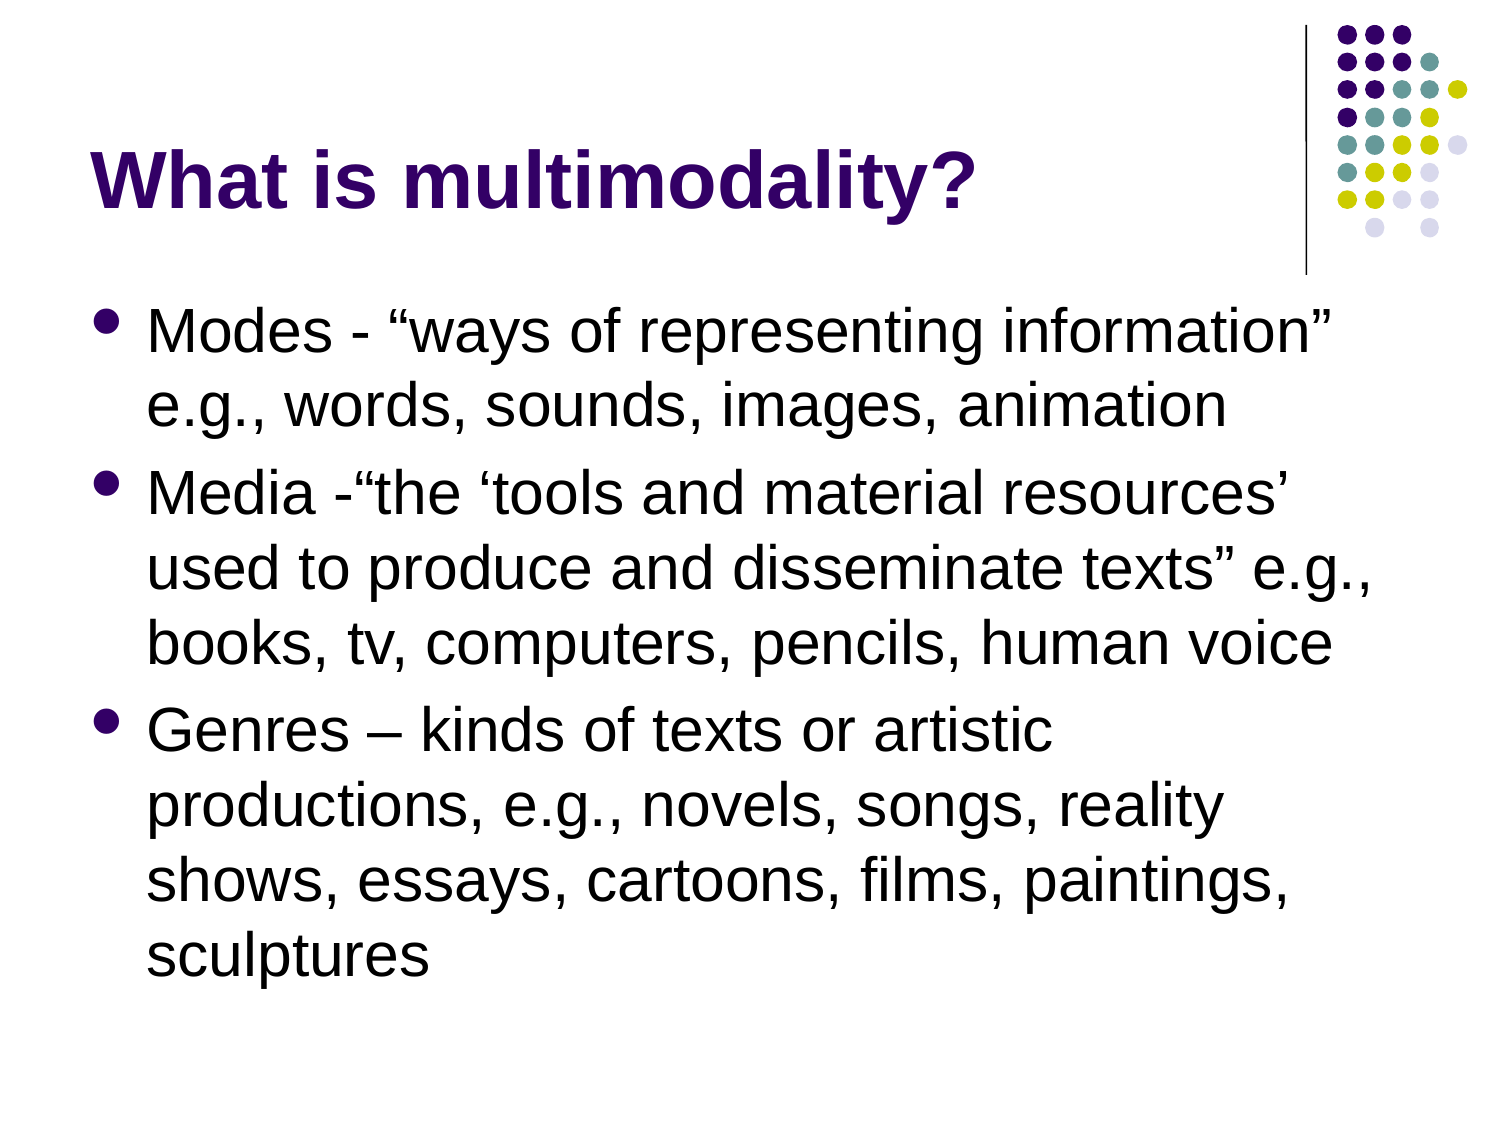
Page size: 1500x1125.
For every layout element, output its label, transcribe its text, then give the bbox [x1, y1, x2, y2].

list Modes - “ways of representing information” e.g., words, sounds, images, animation Media -“the ‘tools and material resources’ used to produce and disseminate texts” e.g., books, tv, computers, pencils, human voice Genres – kinds of texts or artistic productions, e.g., novels, songs, reality shows, essays, cartoons, films, paintings, sculptures [74, 281, 1426, 1006]
title What is multimodality? [74, 19, 1313, 233]
